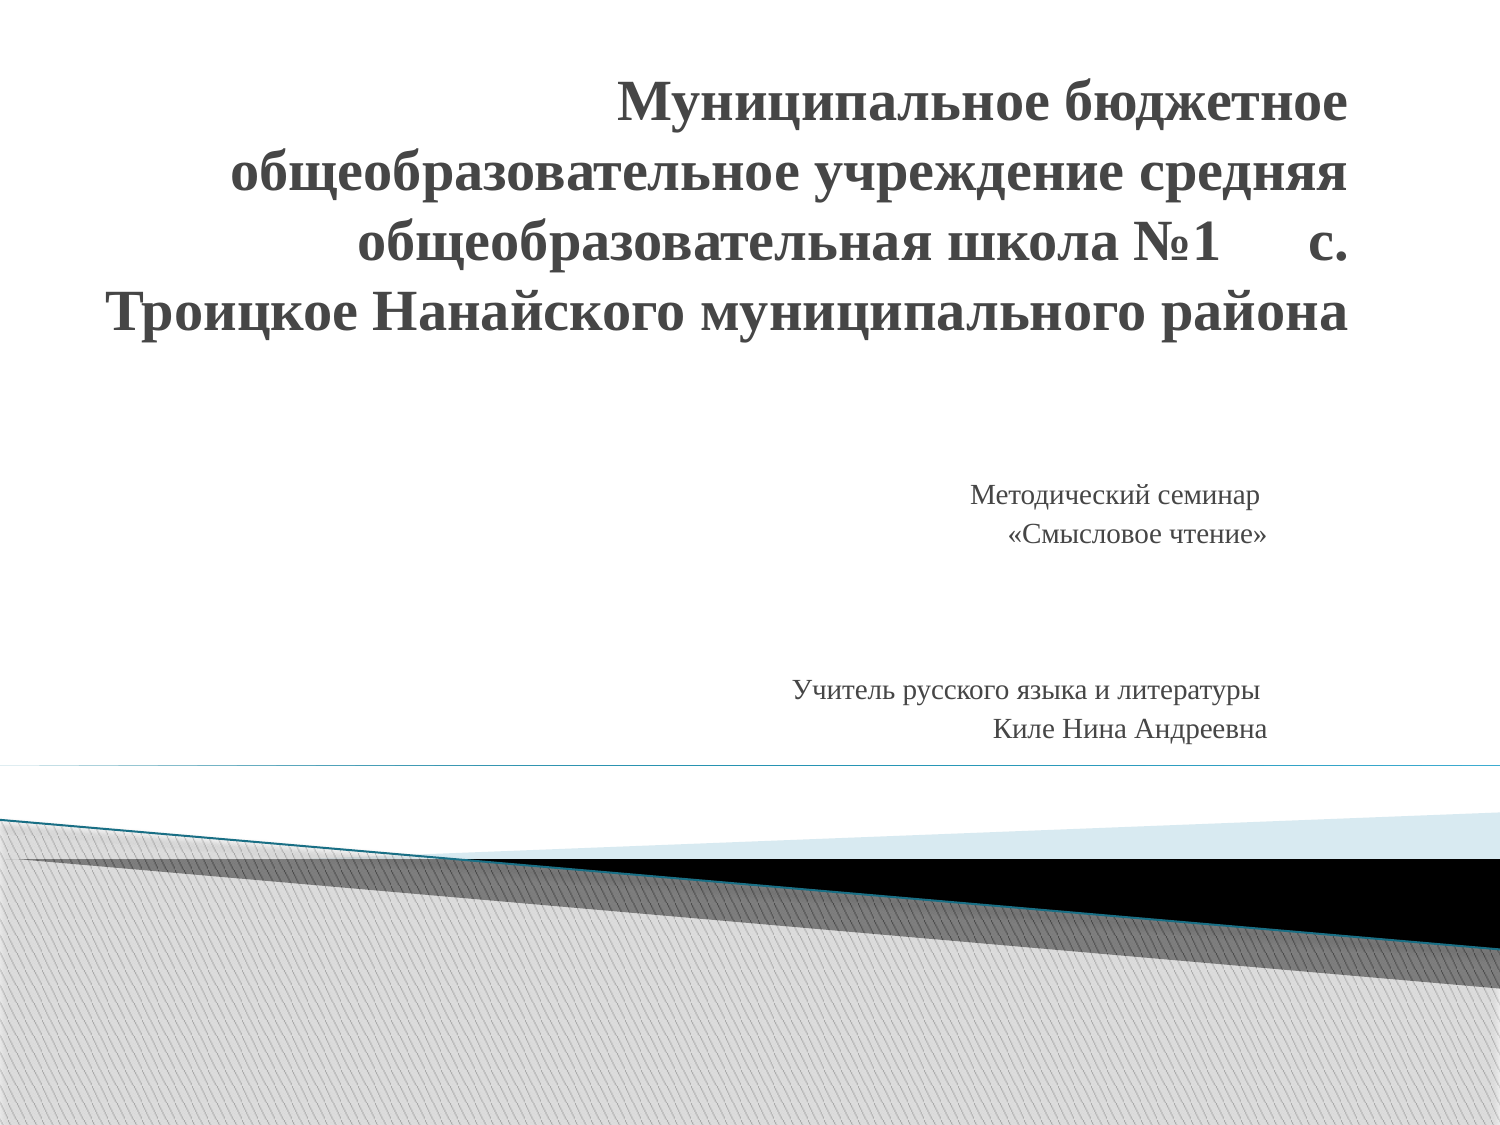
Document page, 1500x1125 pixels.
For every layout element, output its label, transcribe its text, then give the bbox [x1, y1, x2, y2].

picture [5, 859, 1500, 989]
title Муниципальное бюджетное общеобразовательное учреждение средняя общеобразовательная школа №1 с. Троицкое Нанайского муниципального района [88, 54, 1364, 350]
subtitle Методический семинар «Смысловое чтение» Учитель русского языка и литературы Киле Нина Андреевна [230, 468, 1281, 756]
